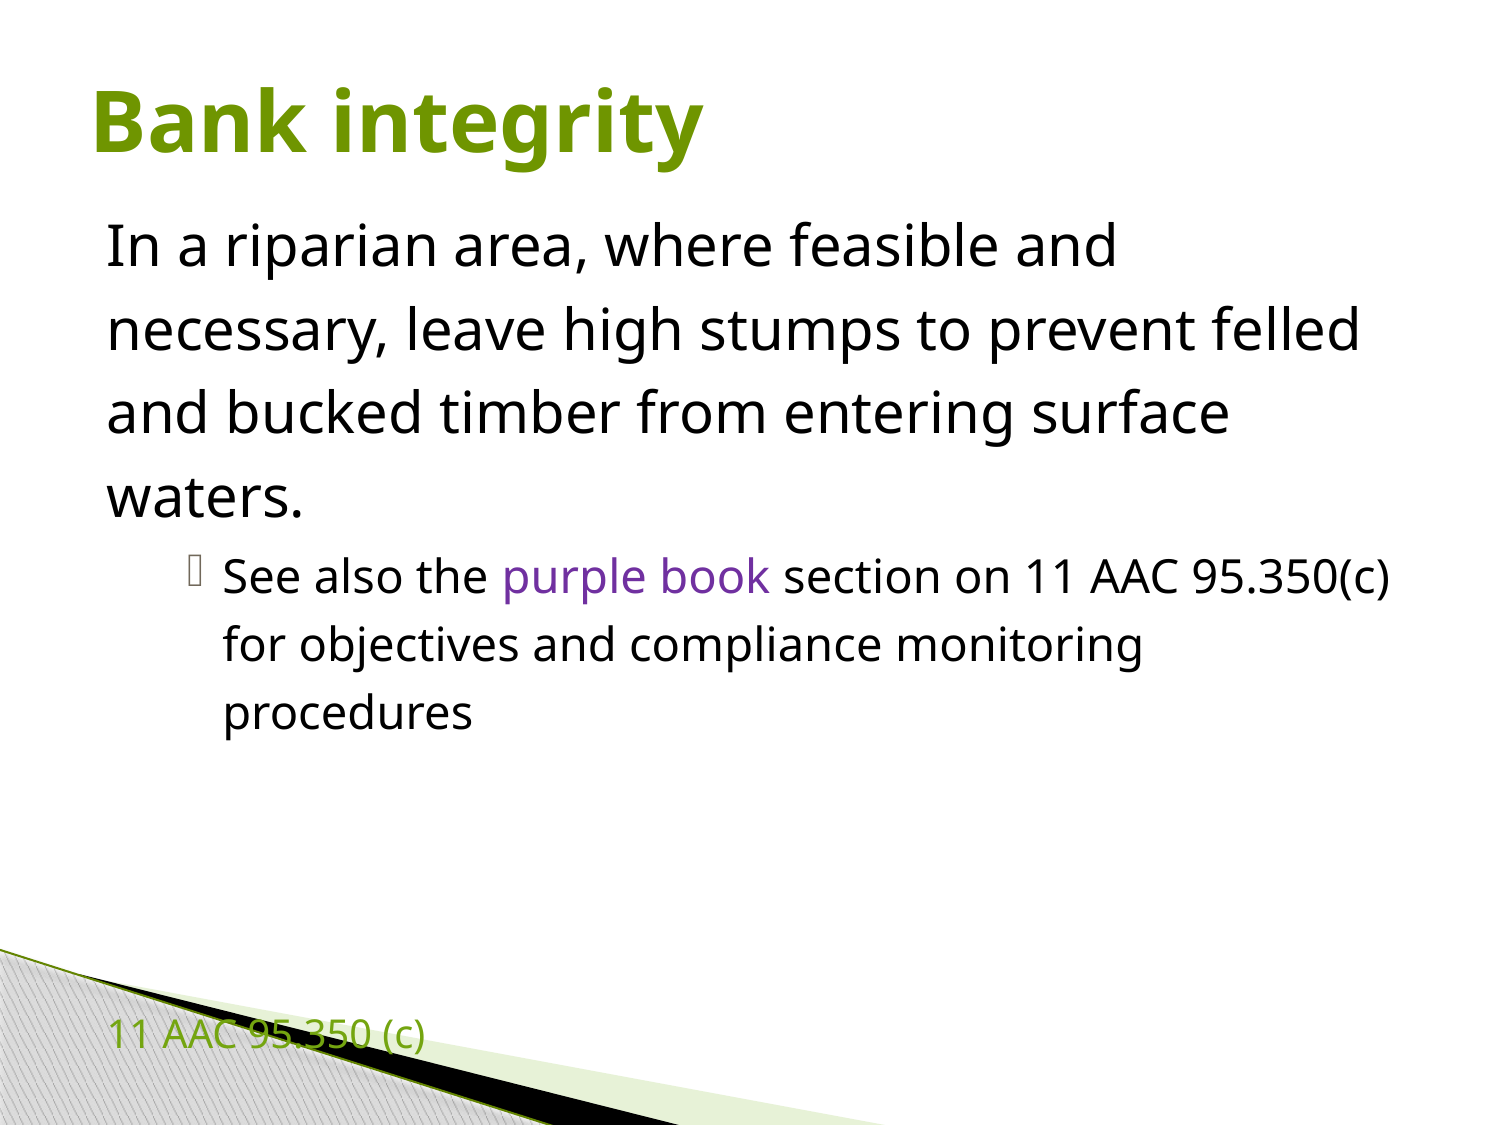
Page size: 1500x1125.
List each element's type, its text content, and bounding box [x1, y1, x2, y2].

list In a riparian area, where feasible and necessary, leave high stumps to prevent felled and bucked timber from entering surface waters. See also the purple book section on 11 AAC 95.350(c) for objectives and compliance monitoring procedures 11 AAC 95.350 (c) [75, 213, 1425, 1075]
title Bank integrity [75, 24, 1425, 213]
